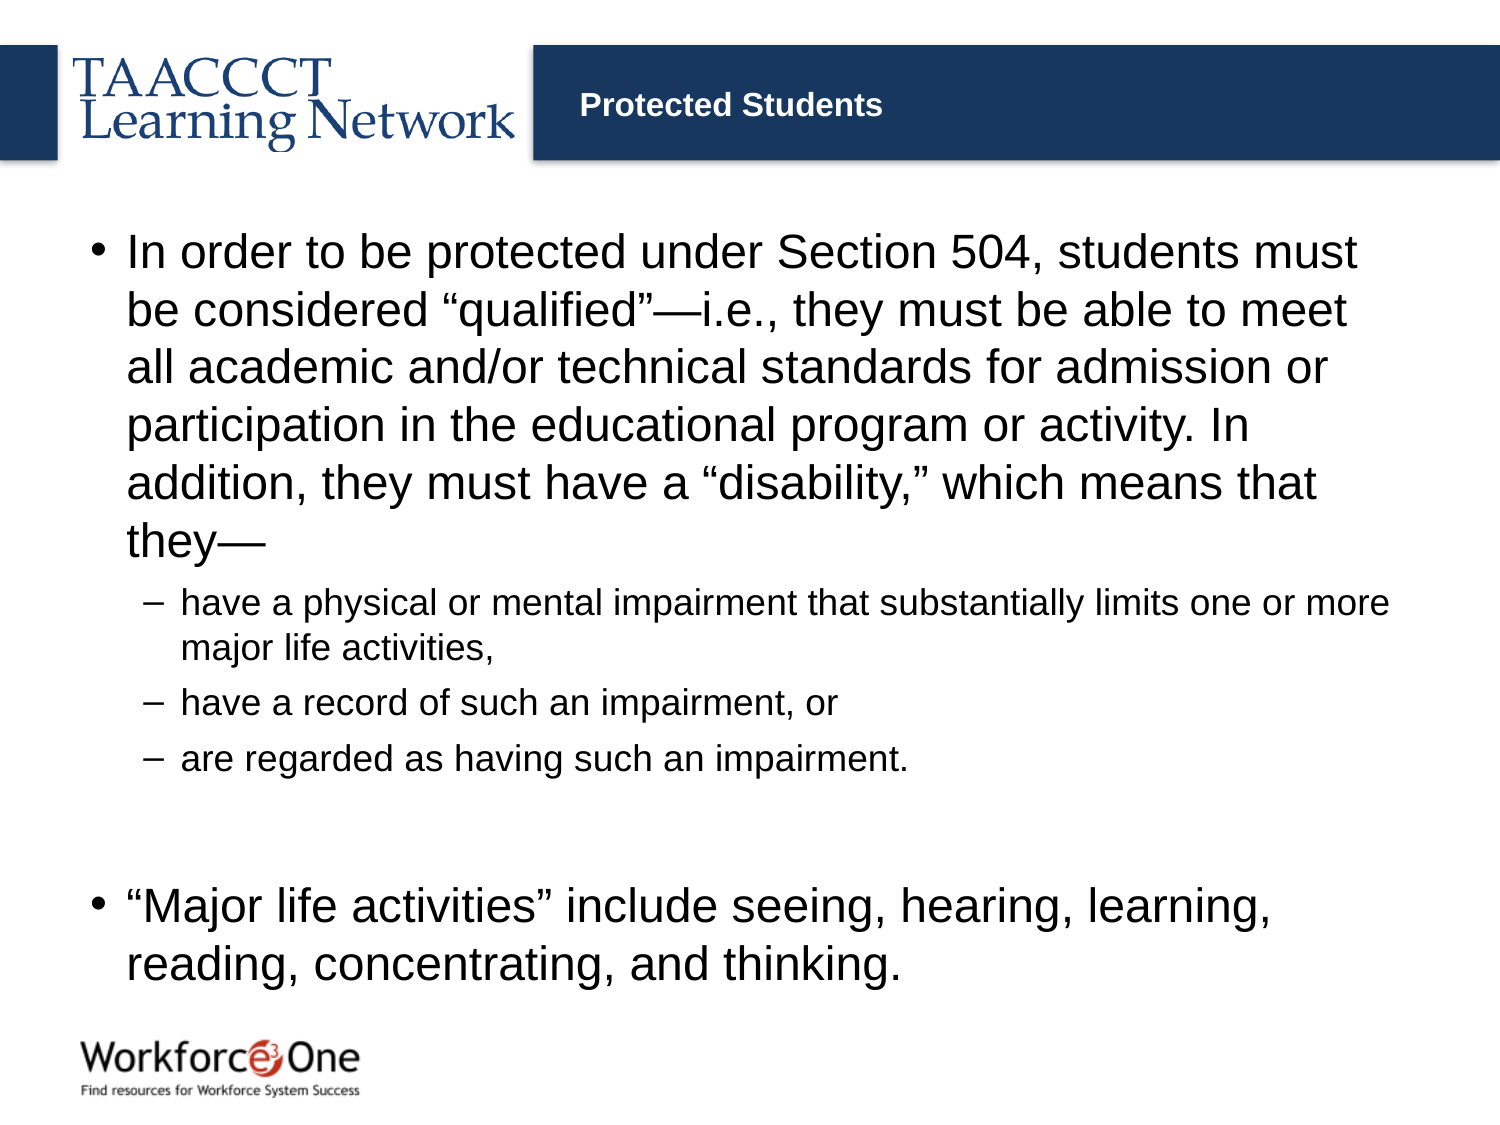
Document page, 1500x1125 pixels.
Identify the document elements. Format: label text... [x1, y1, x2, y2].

list In order to be protected under Section 504, students must be considered “qualified”—i.e., they must be able to meet all academic and/or technical standards for admission or participation in the educational program or activity. In addition, they must have a “disability,” which means that they— have a physical or mental impairment that substantially limits one or more major life activities, have a record of such an impairment, or are regarded as having such an impairment. “Major life activities” include seeing, hearing, learning, reading, concentrating, and thinking. [75, 212, 1425, 1005]
picture [57, 989, 384, 1125]
title Protected Students [564, 45, 1425, 161]
